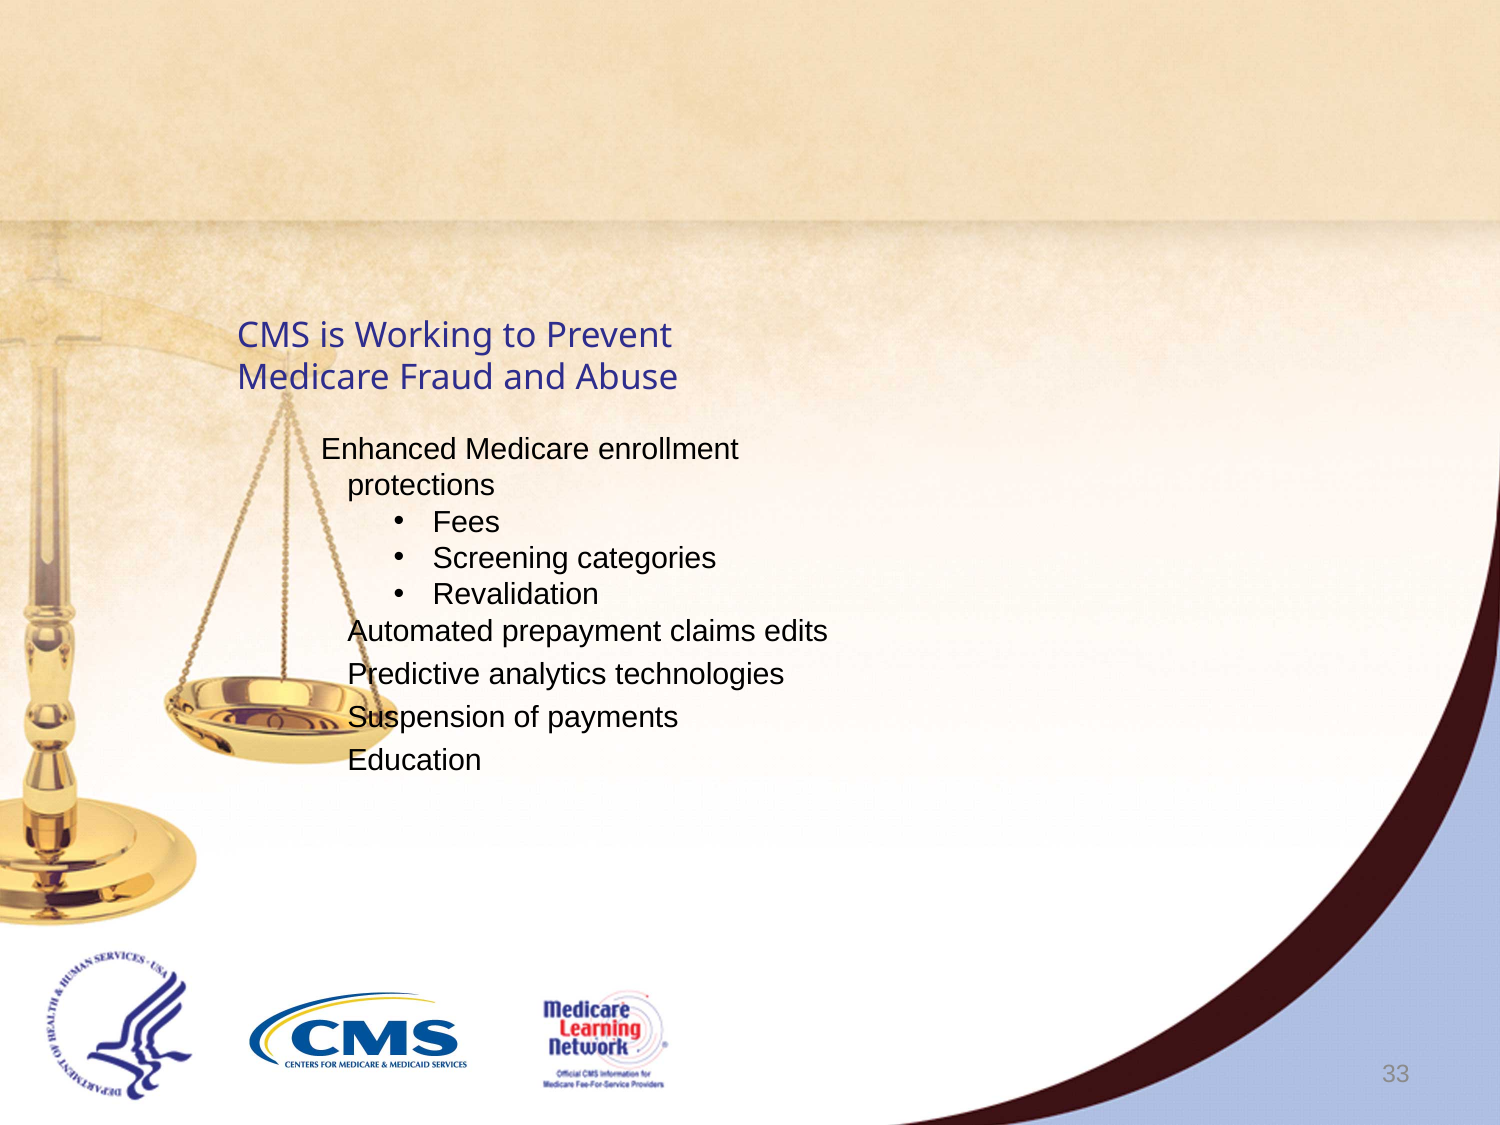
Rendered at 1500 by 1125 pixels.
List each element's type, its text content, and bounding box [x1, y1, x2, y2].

slide_number 33 [1074, 1042, 1425, 1103]
picture [0, 0, 1500, 1125]
title CMS is Working to Prevent Medicare Fraud and Abuse Enhanced Medicare enrollment protections Fees Screening categories Revalidation Automated prepayment claims edits Predictive analytics technologies Suspension of payments Education [221, 304, 1410, 791]
